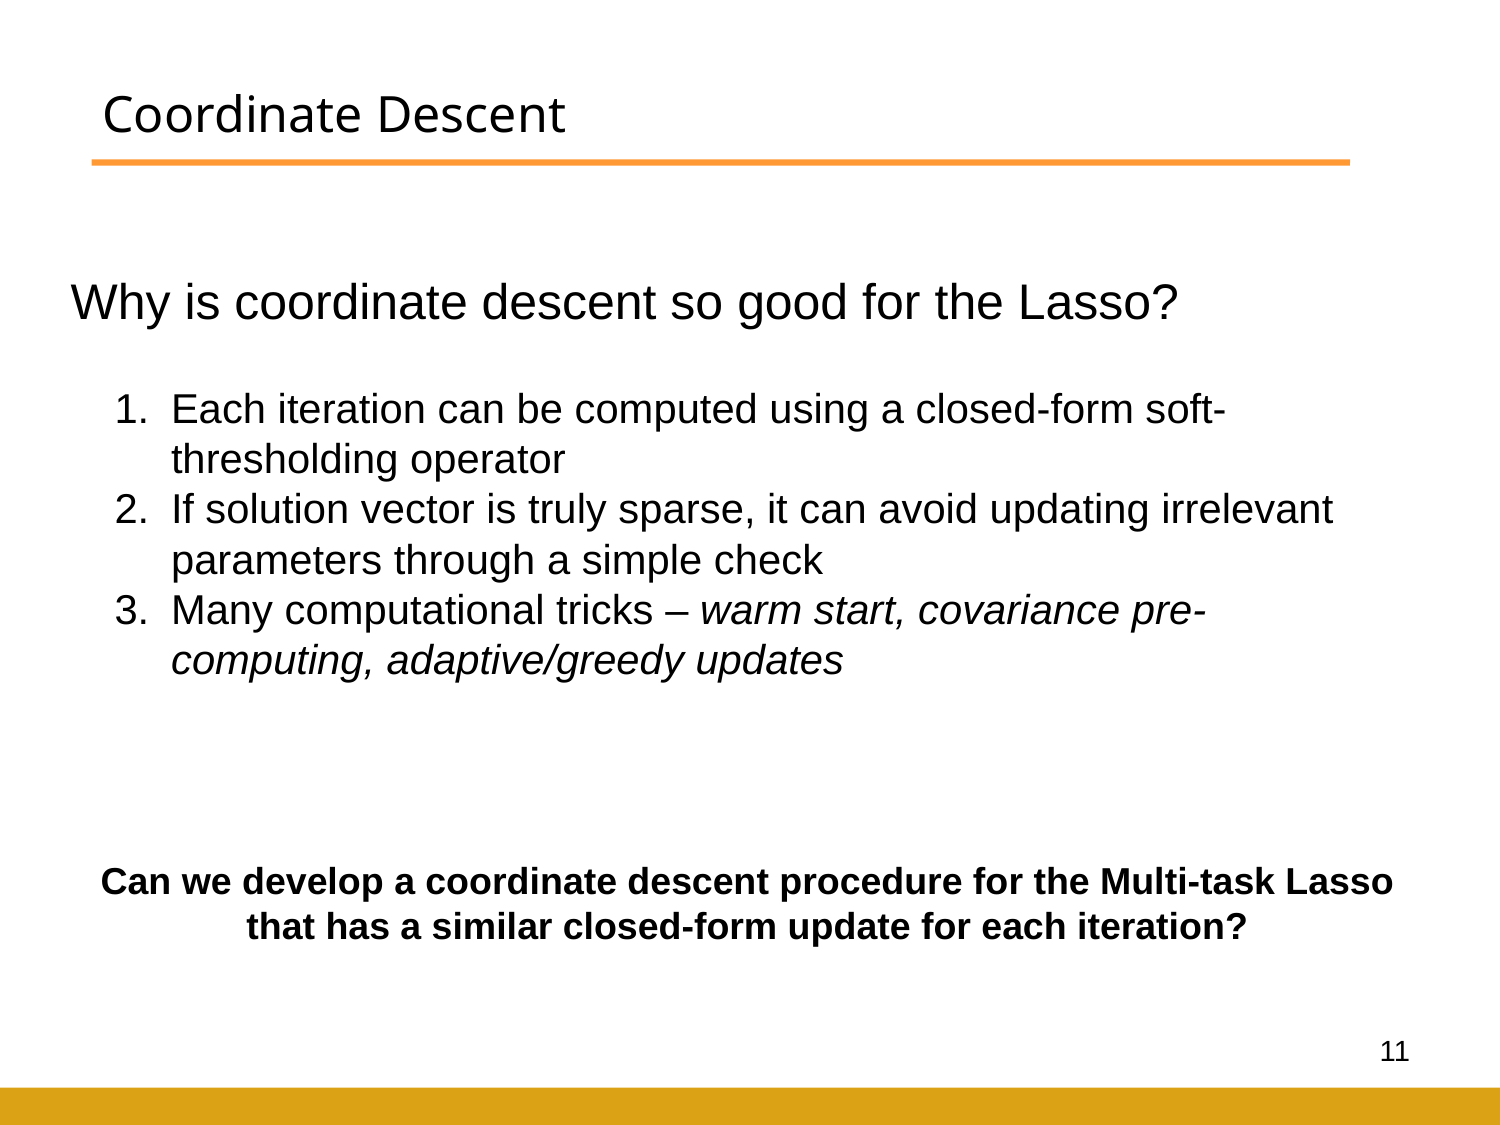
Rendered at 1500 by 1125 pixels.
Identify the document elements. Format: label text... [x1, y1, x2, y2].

text_box Each iteration can be computed using a closed-form soft-thresholding operator If solution vector is truly sparse, it can avoid updating irrelevant parameters through a simple check Many computational tricks – warm start, covariance pre-computing, adaptive/greedy updates [99, 374, 1384, 690]
text_box Why is coordinate descent so good for the Lasso? [55, 262, 1195, 338]
slide_number 11 [1074, 1024, 1426, 1103]
title Coordinate Descent [87, 75, 1363, 155]
text_box Can we develop a coordinate descent procedure for the Multi-task Lasso that has a similar closed-form update for each iteration? [62, 849, 1434, 955]
